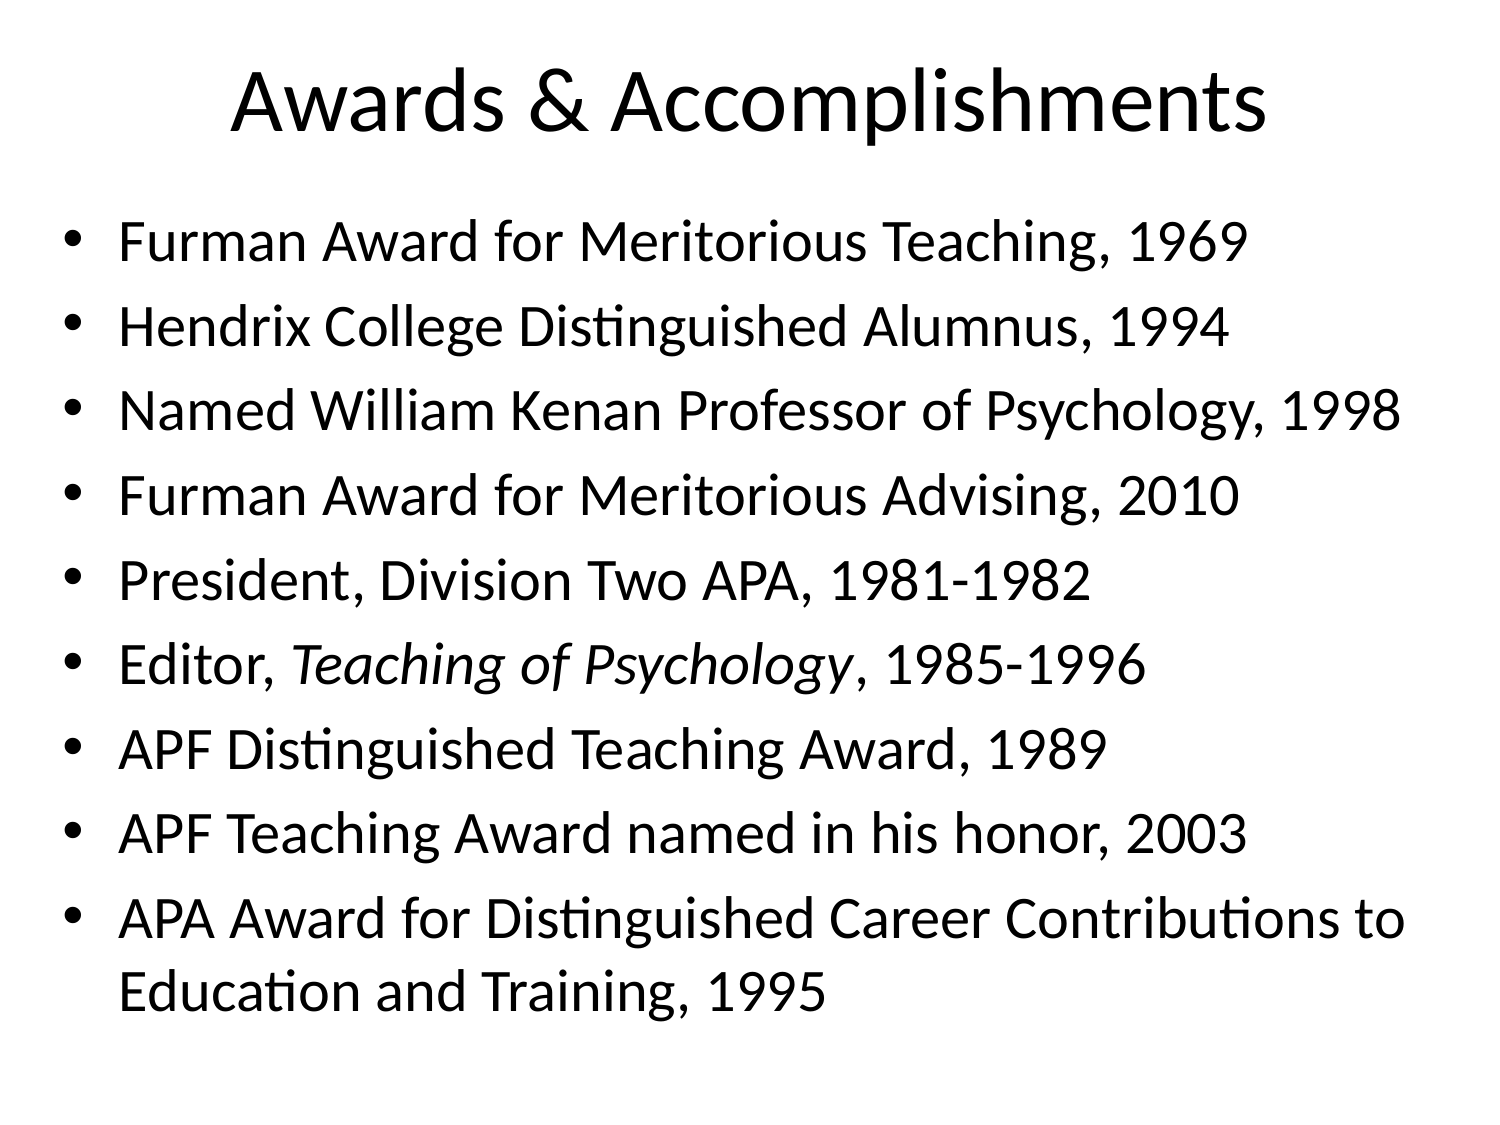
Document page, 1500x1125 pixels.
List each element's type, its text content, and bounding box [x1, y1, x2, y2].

list Furman Award for Meritorious Teaching, 1969 Hendrix College Distinguished Alumnus, 1994 Named William Kenan Professor of Psychology, 1998 Furman Award for Meritorious Advising, 2010 President, Division Two APA, 1981-1982 Editor, Teaching of Psychology, 1985-1996 APF Distinguished Teaching Award, 1989 APF Teaching Award named in his honor, 2003 APA Award for Distinguished Career Contributions to Education and Training, 1995 [47, 193, 1462, 1057]
title Awards & Accomplishments [75, 0, 1425, 189]
